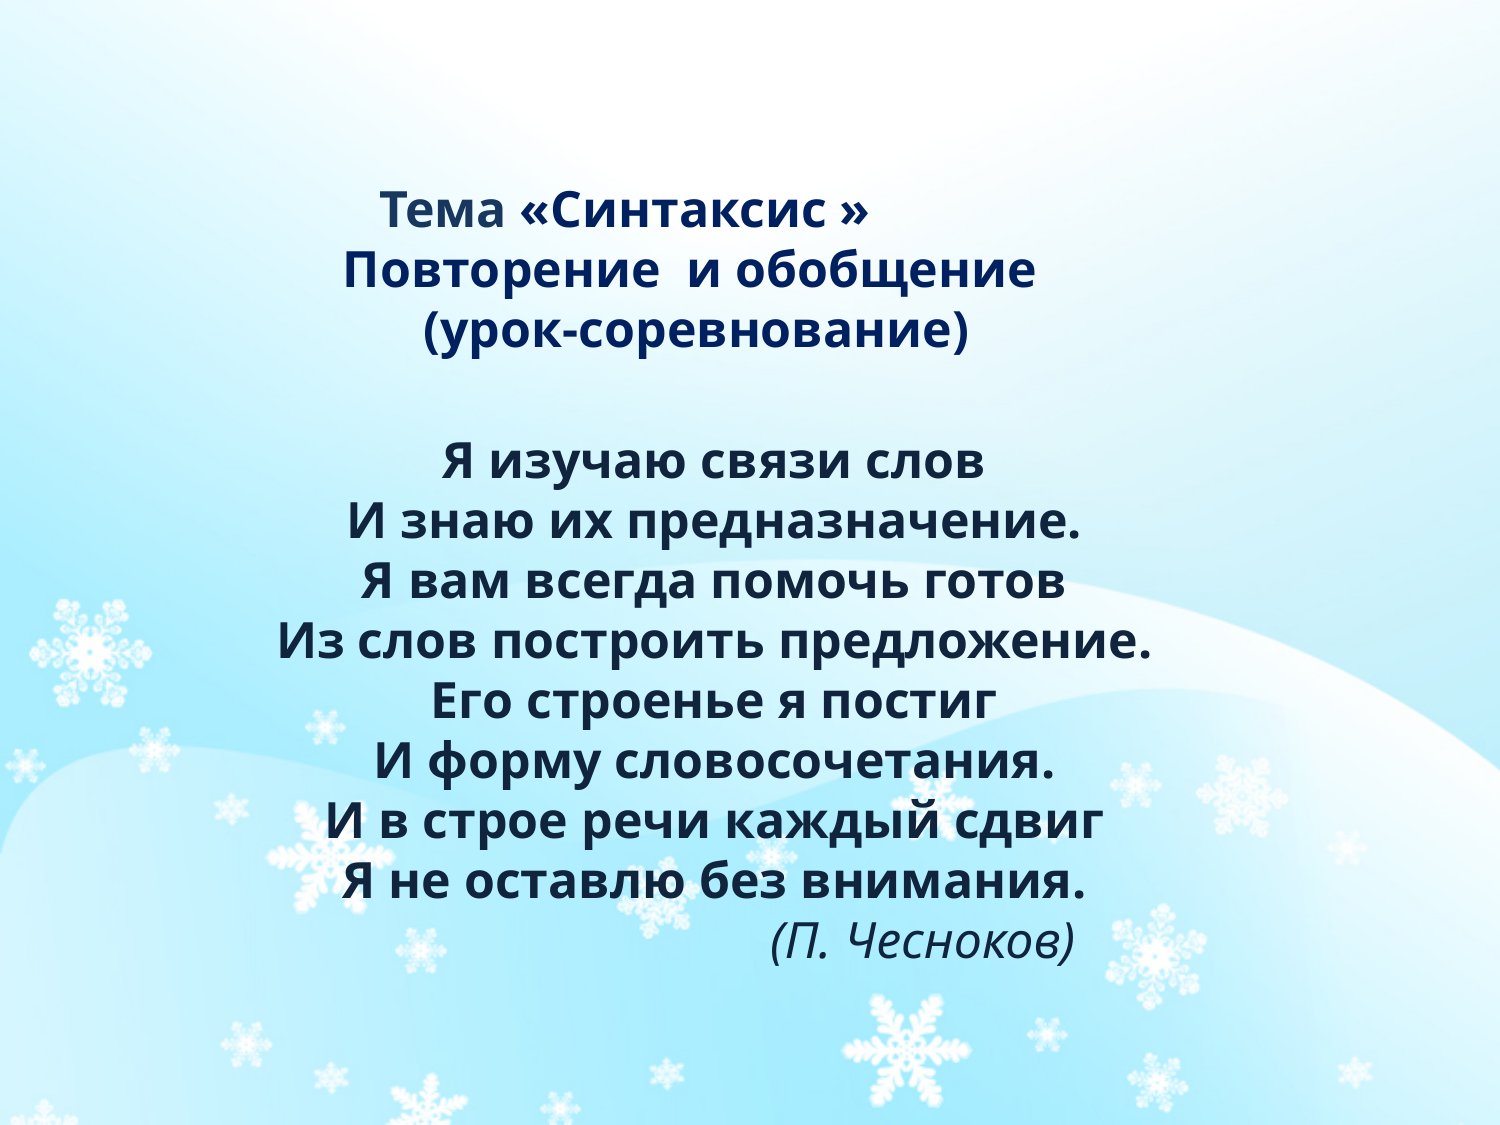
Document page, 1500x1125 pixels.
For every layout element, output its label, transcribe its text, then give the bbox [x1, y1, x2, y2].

title Тема «Синтаксис » Повторение и обобщение (урок-соревнование) [75, 160, 1176, 374]
text_box Я изучаю связи слов И знаю их предназначение. Я вам всегда помочь готов Из слов построить предложение. Его строенье я постиг И форму словосочетания. И в строе речи каждый сдвиг Я не оставлю без внимания. (П. Чесноков) [171, 420, 1258, 976]
picture [0, 0, 1500, 1125]
